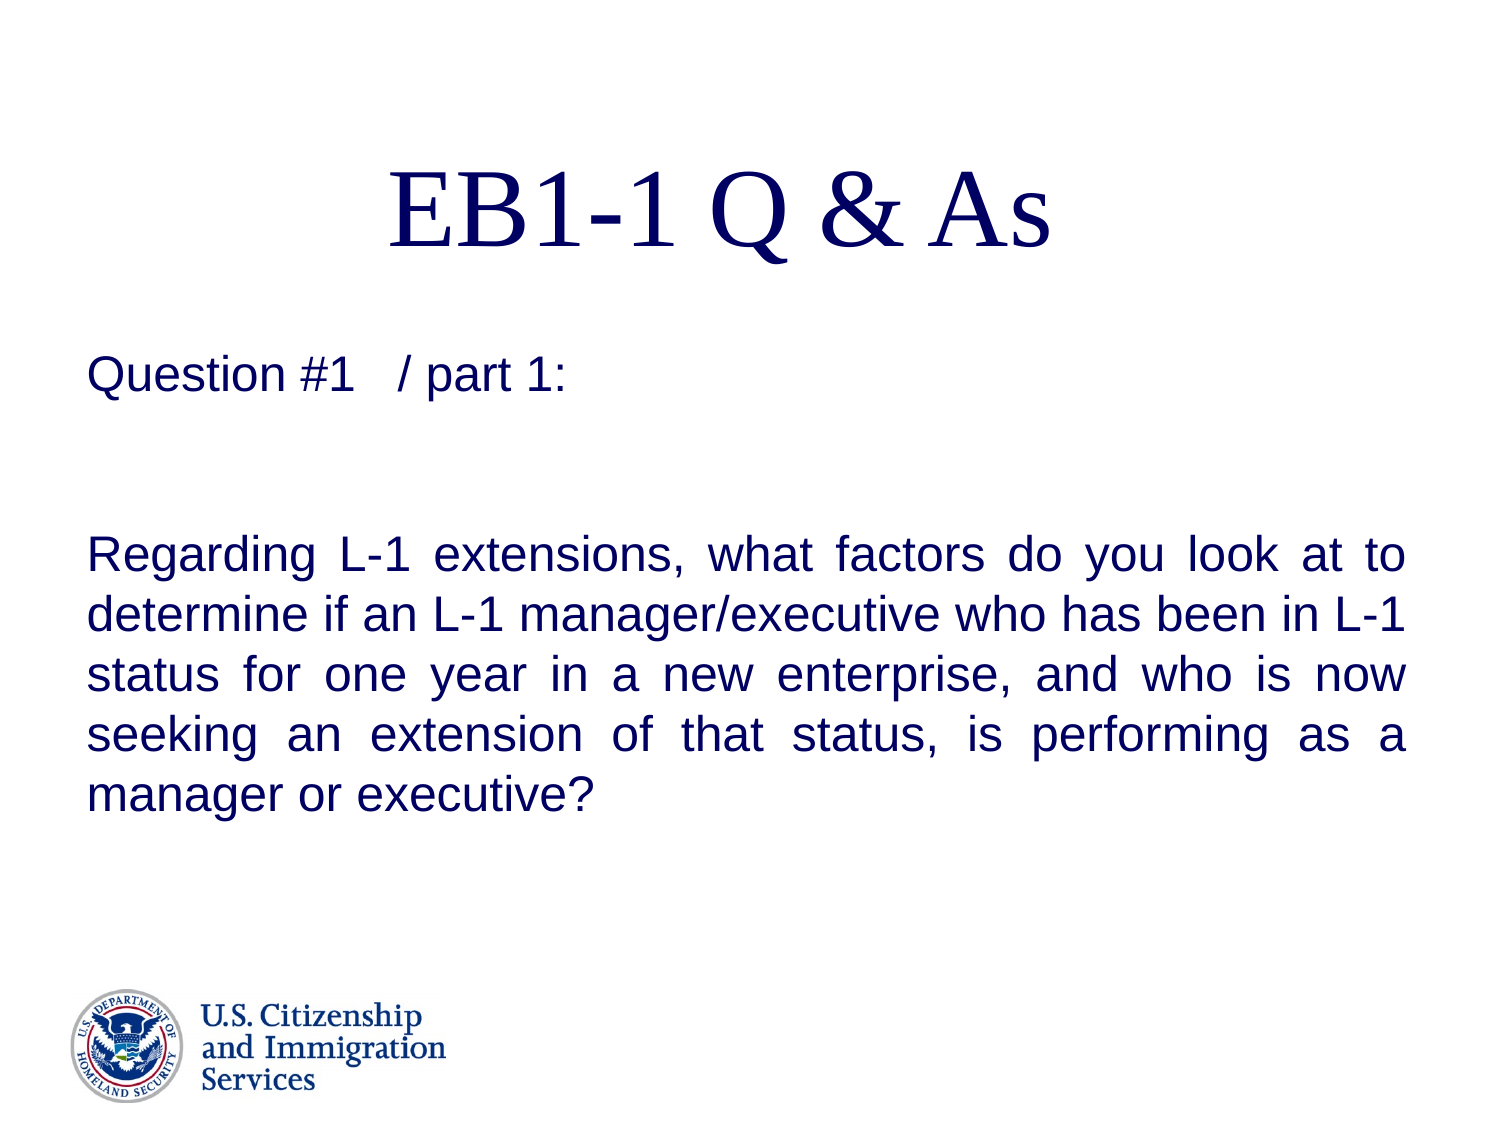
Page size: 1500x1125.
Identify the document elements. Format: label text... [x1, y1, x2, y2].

picture [70, 989, 446, 1103]
title EB1-1 Q & As [107, 103, 1333, 277]
list Question #1 / part 1: Regarding L-1 extensions, what factors do you look at to determine if an L-1 manager/executive who has been in L-1 status for one year in a new enterprise, and who is now seeking an extension of that status, is performing as a manager or executive? [71, 334, 1422, 944]
